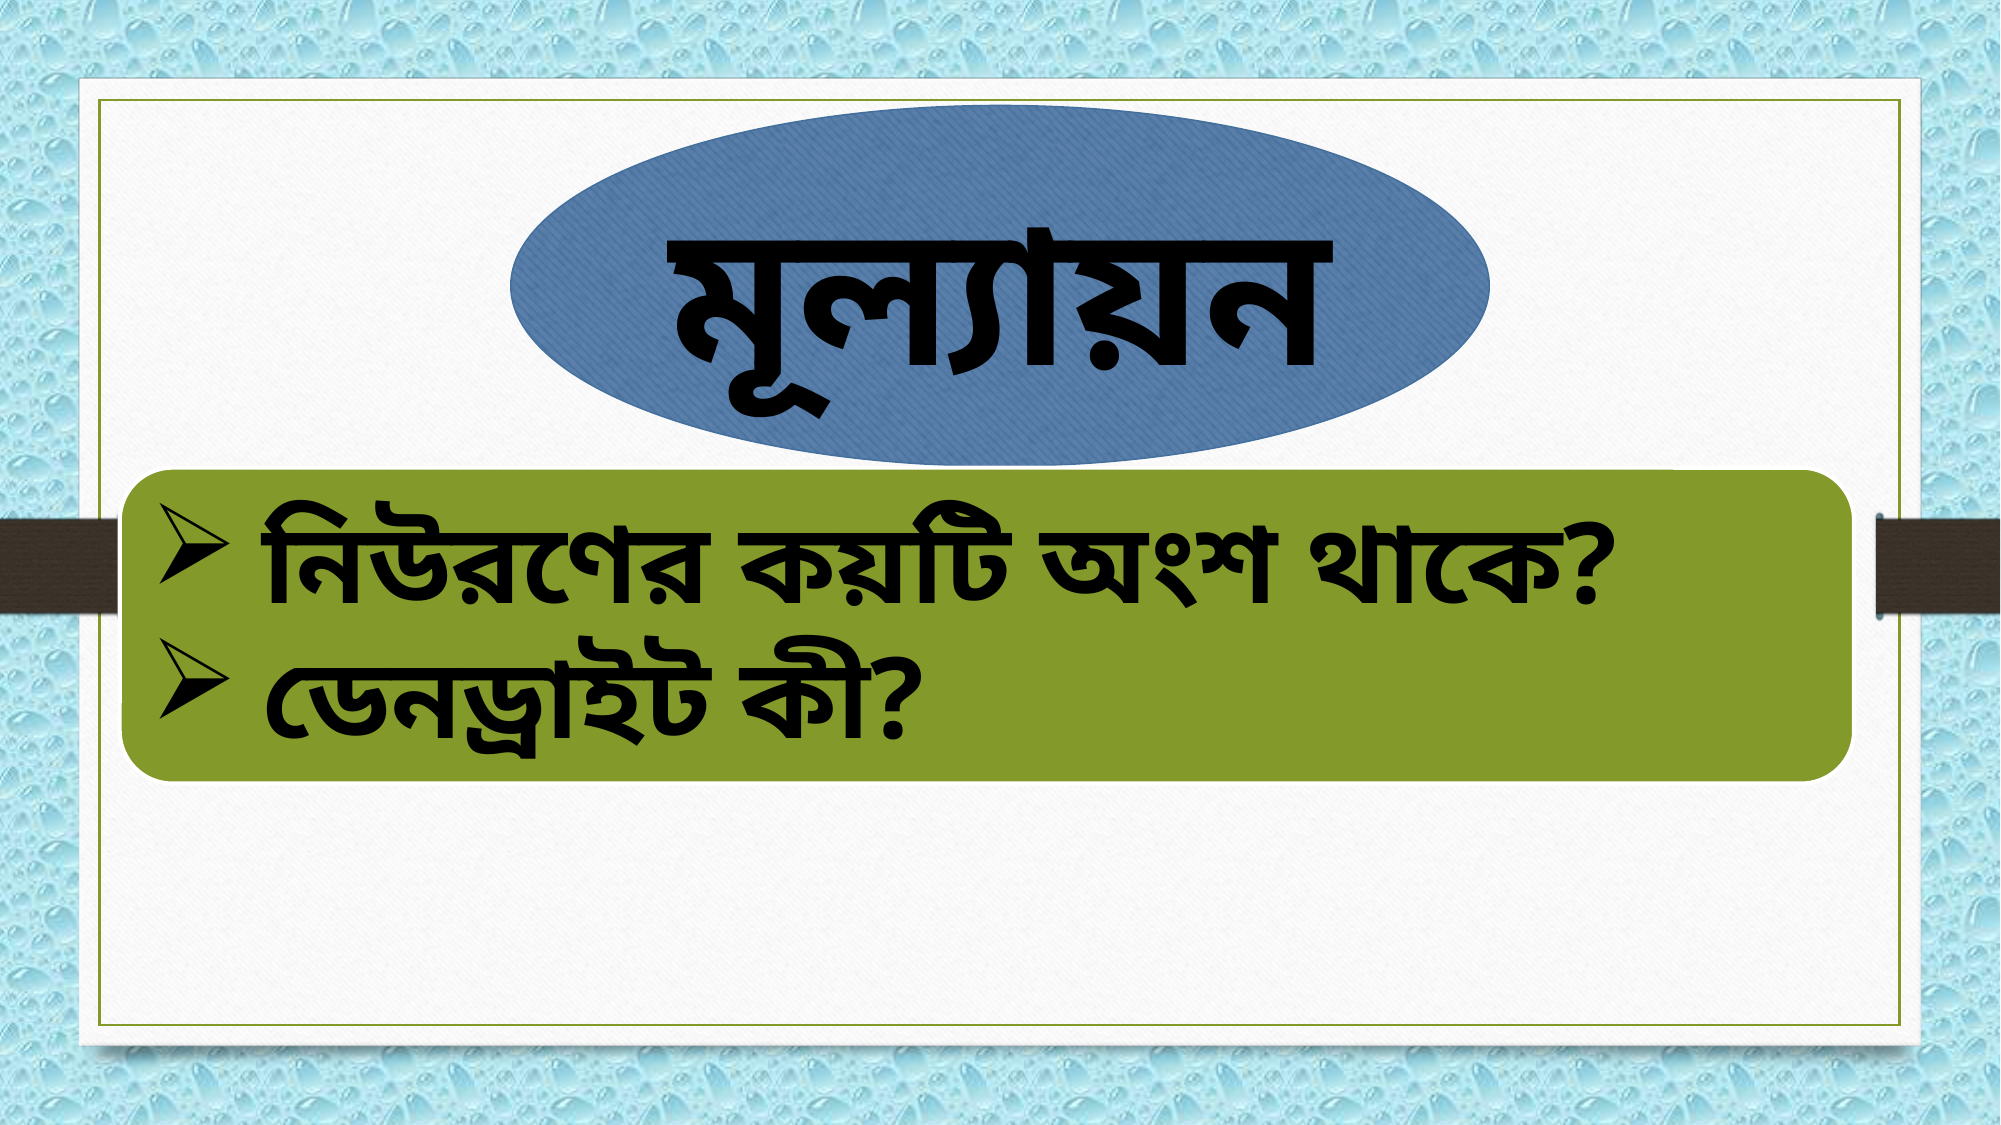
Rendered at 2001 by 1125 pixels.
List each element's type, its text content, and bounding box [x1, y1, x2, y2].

text_box মূল্যায়ন [510, 104, 1491, 465]
text_box নিউরণের কয়টি অংশ থাকে? ডেনড্রাইট কী? [117, 465, 1857, 786]
picture [0, 0, 2001, 1125]
